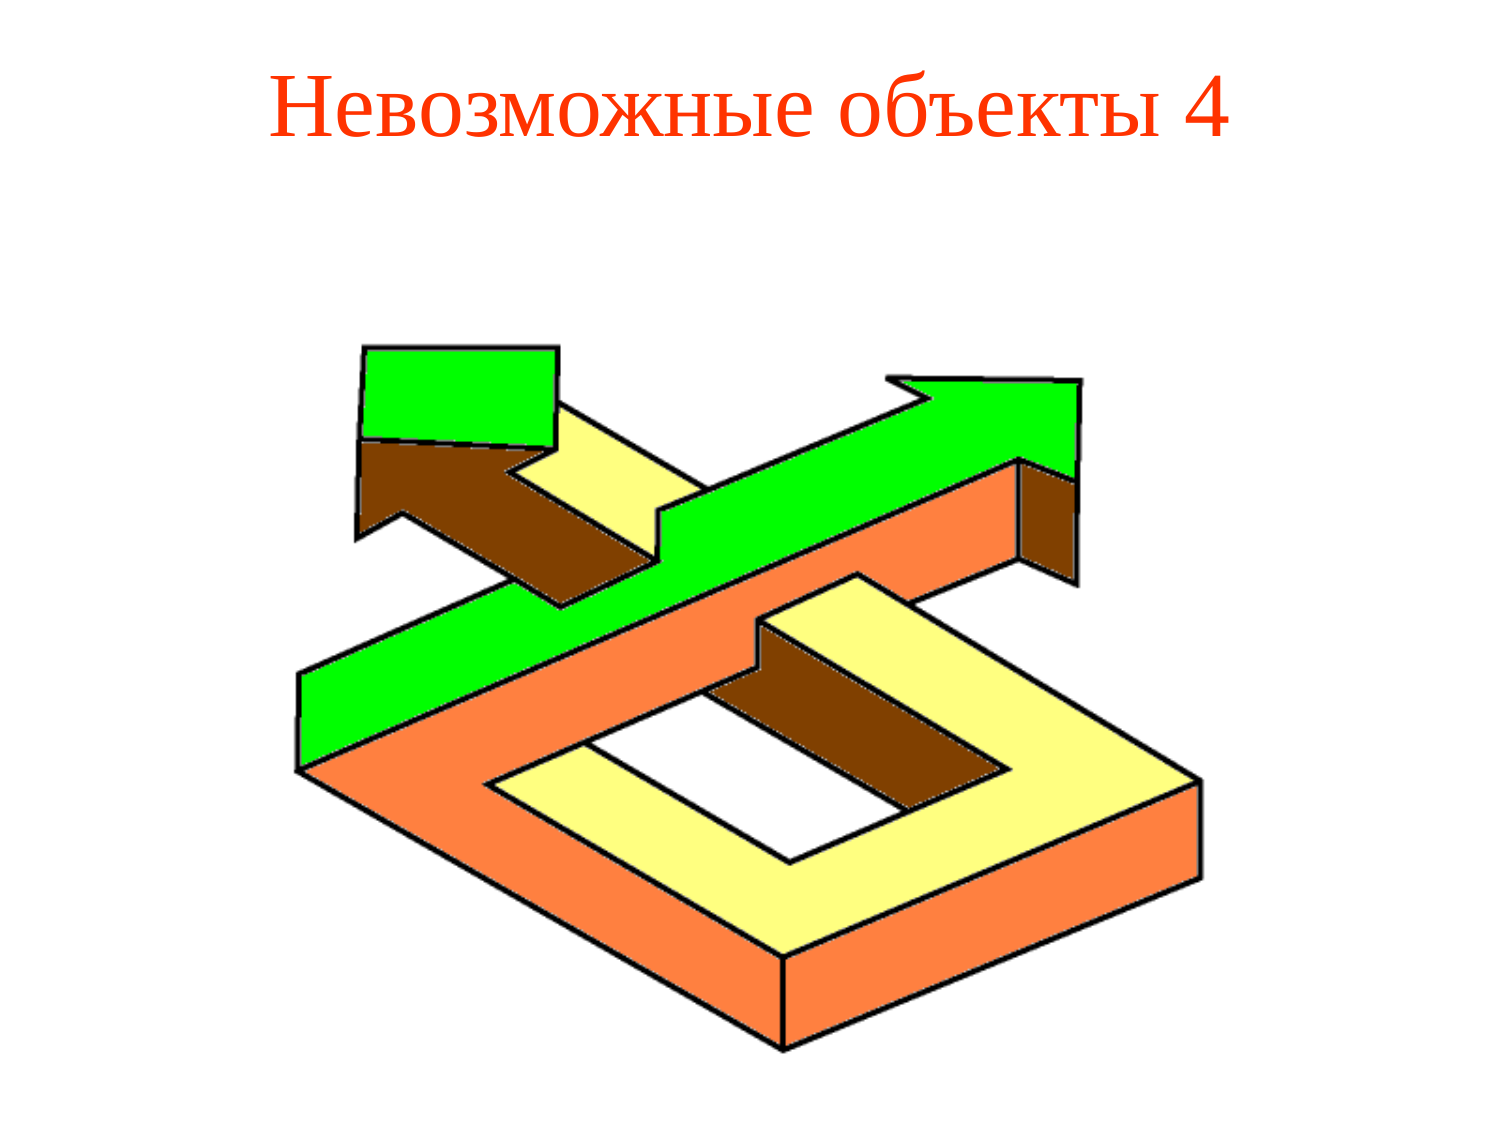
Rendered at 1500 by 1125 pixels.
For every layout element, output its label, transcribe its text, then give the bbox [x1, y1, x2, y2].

picture [287, 337, 1212, 1063]
title Невозможные объекты 4 [112, 50, 1388, 150]
